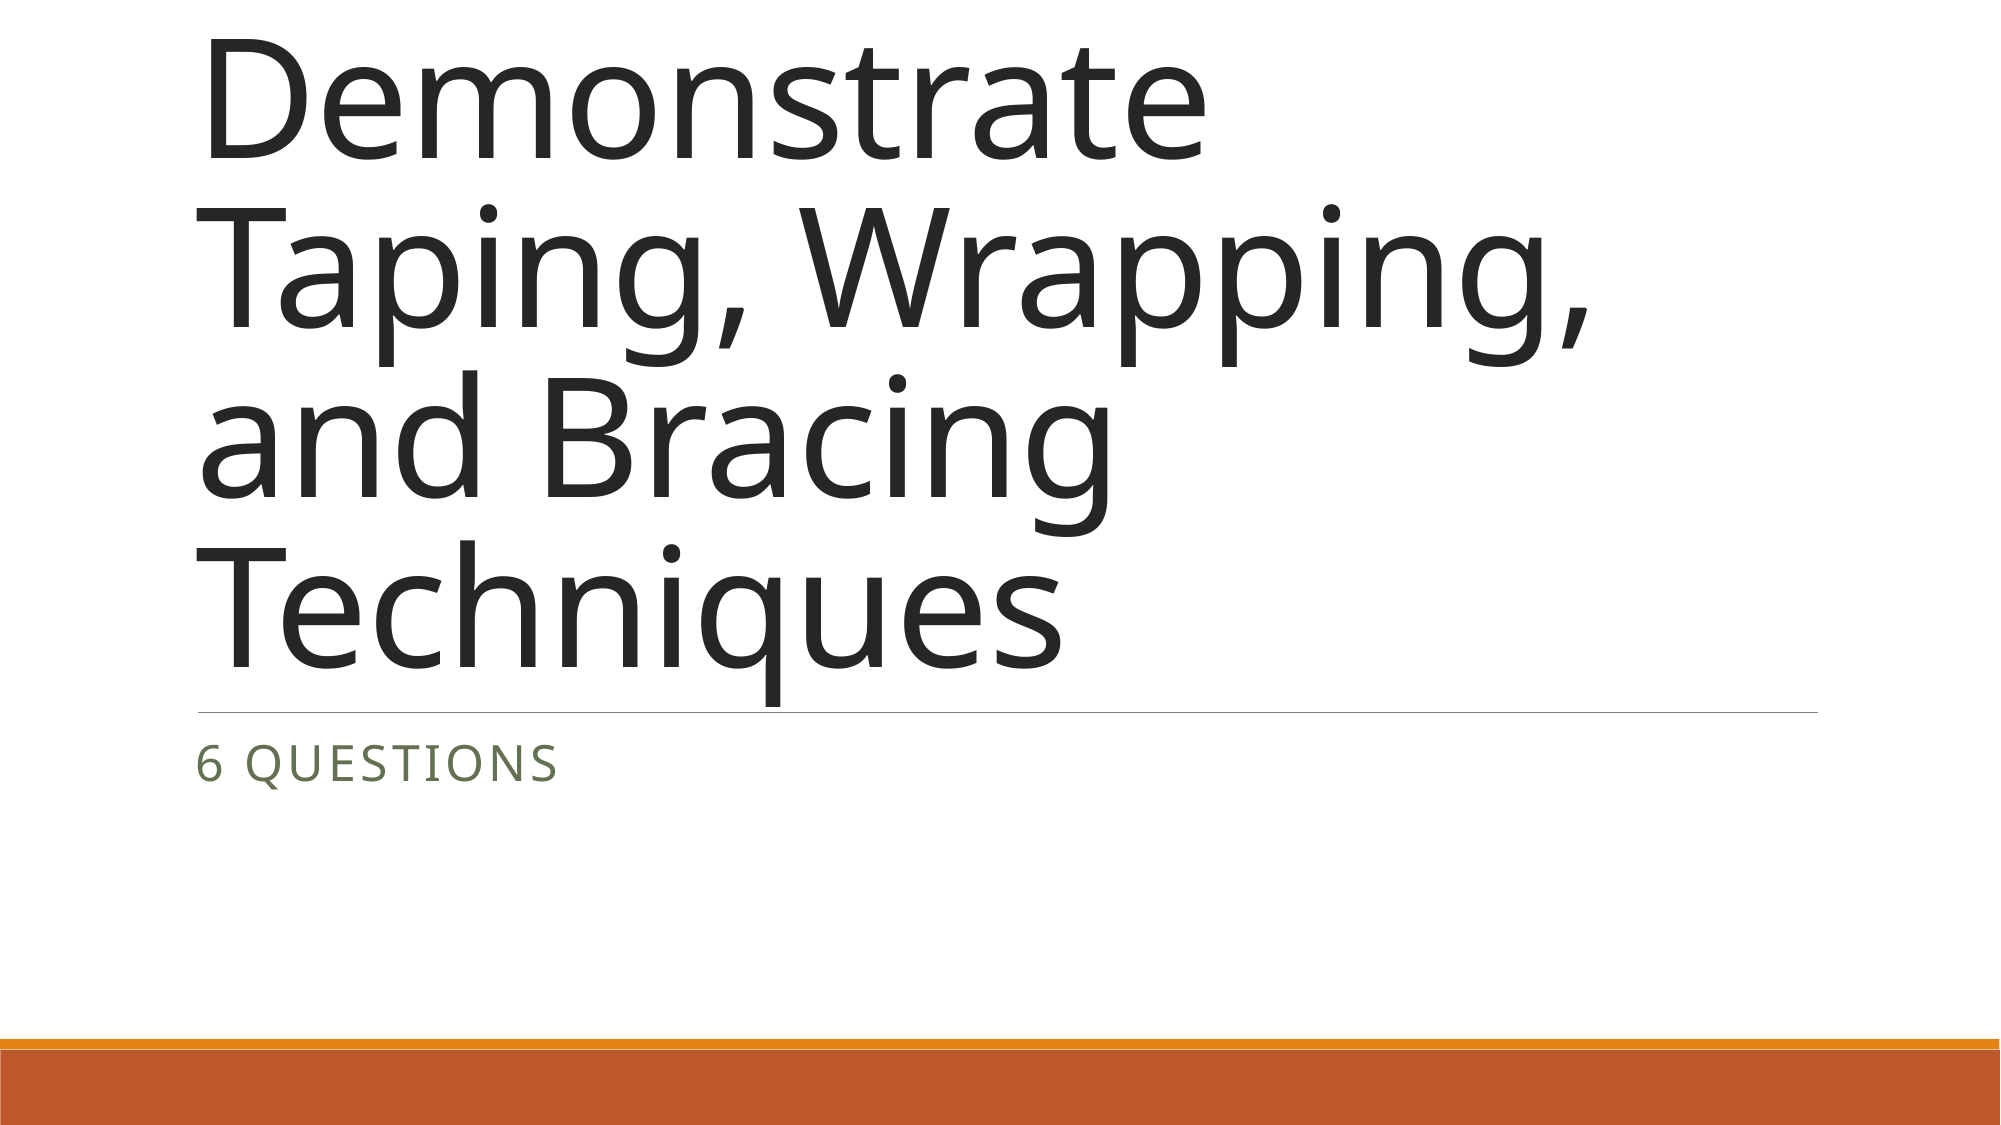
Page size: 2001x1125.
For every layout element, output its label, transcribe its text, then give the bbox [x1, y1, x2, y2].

title Demonstrate Taping, Wrapping, and Bracing Techniques [180, 124, 1830, 710]
list 6 questions [180, 730, 1830, 918]
